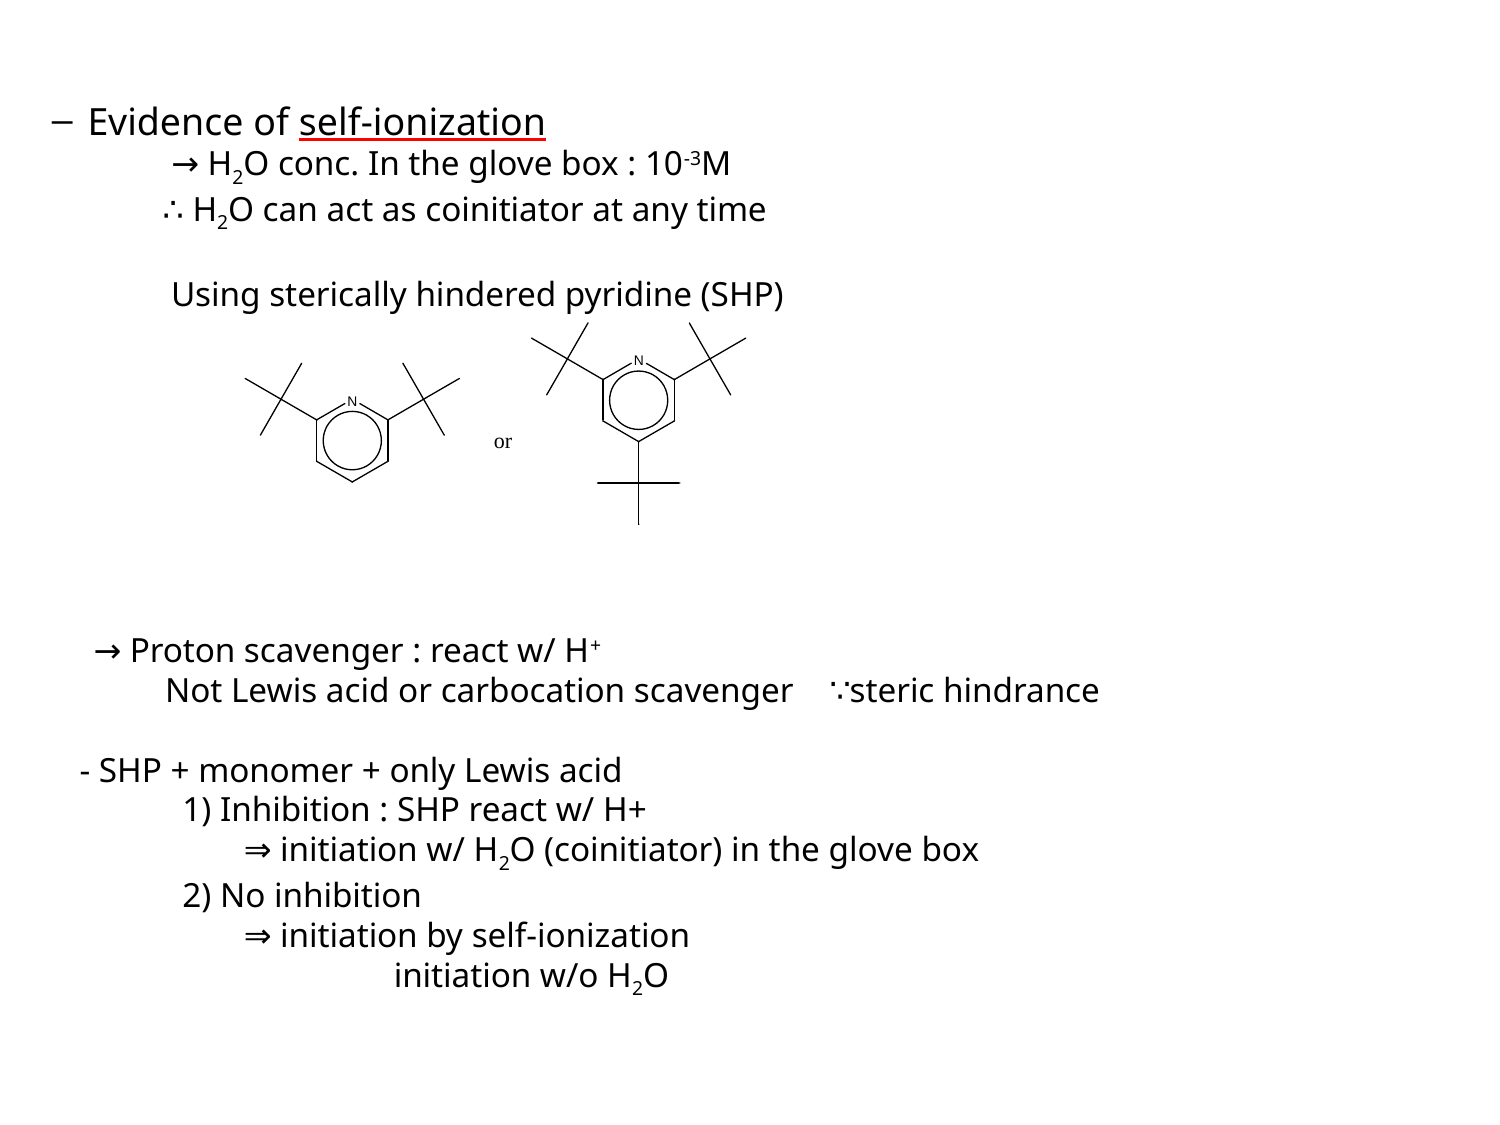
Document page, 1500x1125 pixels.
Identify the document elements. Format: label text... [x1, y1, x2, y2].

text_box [242, 319, 754, 528]
text_box Evidence of self-ionization → H2O conc. In the glove box : 10-3M ∴ H2O can act as coinitiator at any time Using sterically hindered pyridine (SHP) [0, 90, 1500, 560]
text_box → Proton scavenger : react w/ H+ Not Lewis acid or carbocation scavenger ∵steric hindrance - SHP + monomer + only Lewis acid 1) Inhibition : SHP react w/ H+ ⇒ initiation w/ H2O (coinitiator) in the glove box 2) No inhibition ⇒ initiation by self-ionization initiation w/o H2O [64, 621, 1353, 1007]
